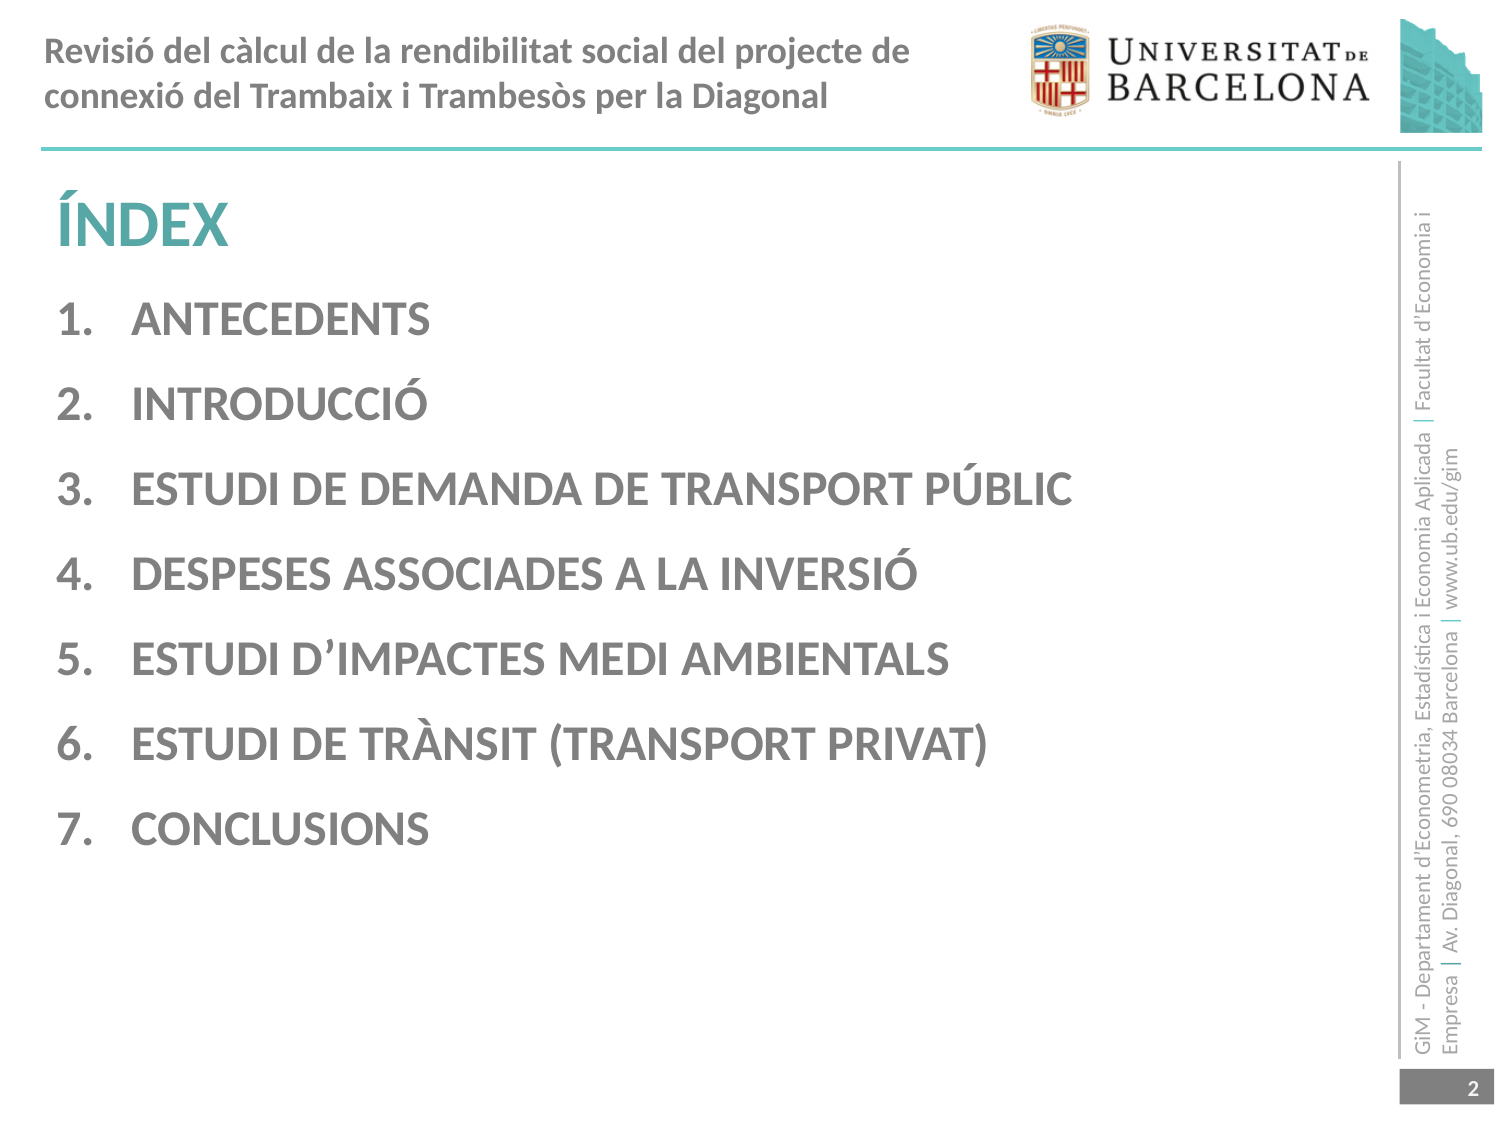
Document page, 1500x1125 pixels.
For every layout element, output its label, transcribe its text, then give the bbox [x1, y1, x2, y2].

list ÍNDEX ANTECEDENTS INTRODUCCIÓ ESTUDI DE DEMANDA DE TRANSPORT PÚBLIC DESPESES ASSOCIADES A LA INVERSIÓ ESTUDI D’IMPACTES MEDI AMBIENTALS ESTUDI DE TRÀNSIT (TRANSPORT PRIVAT) Conclusions [41, 172, 1388, 1071]
slide_number 2 [1399, 1057, 1495, 1118]
picture [1400, 19, 1483, 133]
picture [1018, 7, 1388, 140]
